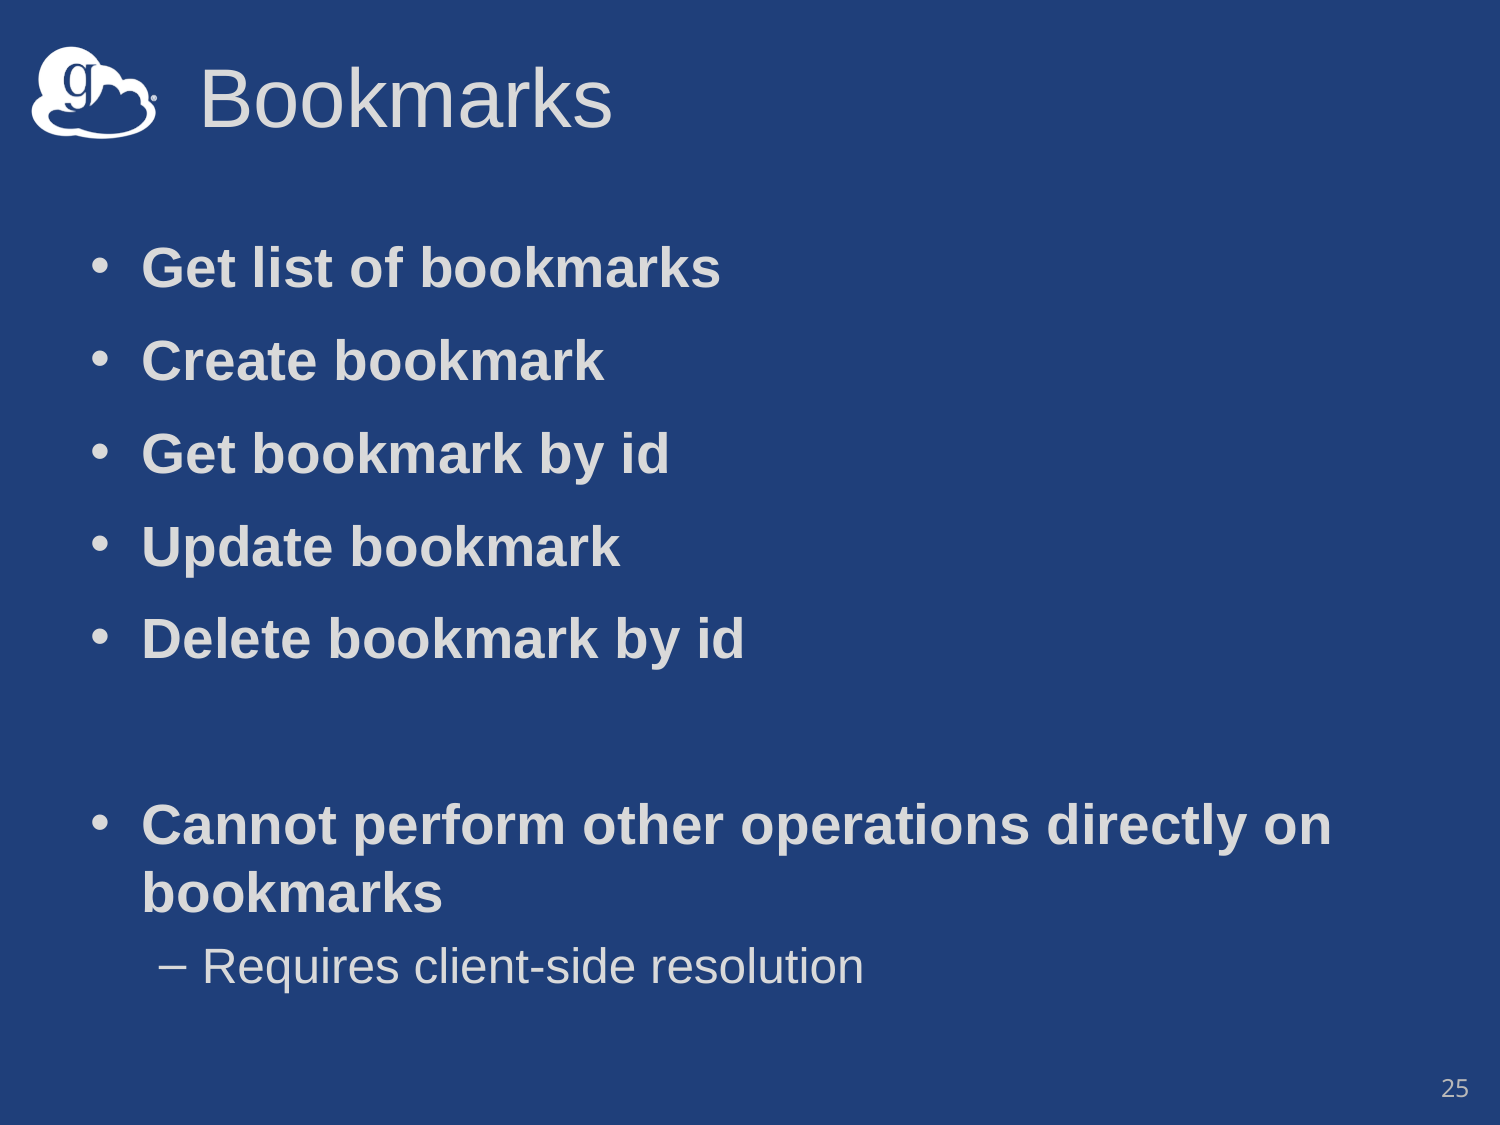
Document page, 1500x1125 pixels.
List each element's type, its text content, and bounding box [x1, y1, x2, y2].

title Bookmarks [183, 0, 1500, 188]
picture [27, 44, 160, 143]
slide_number 25 [1419, 1067, 1492, 1112]
list Get list of bookmarks Create bookmark Get bookmark by id Update bookmark Delete bookmark by id Cannot perform other operations directly on bookmarks Requires client-side resolution [75, 223, 1425, 1005]
